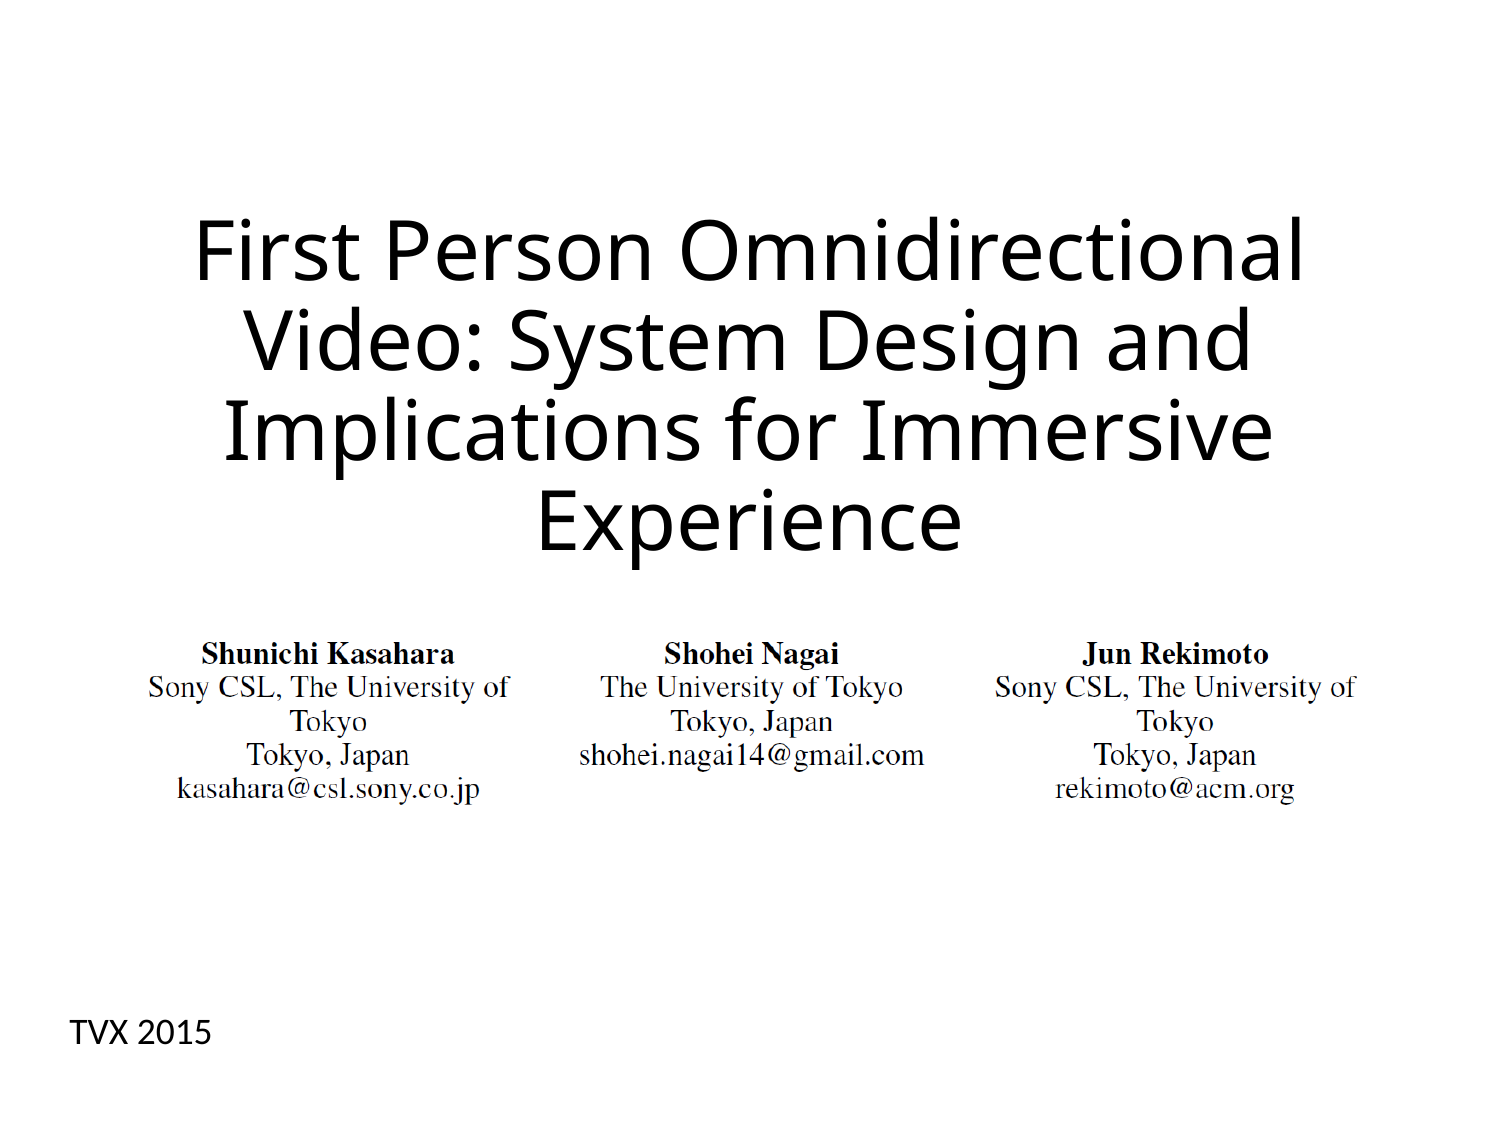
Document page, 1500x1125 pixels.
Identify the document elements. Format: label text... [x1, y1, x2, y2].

text_box TVX 2015 [54, 999, 228, 1060]
title First Person Omnidirectional Video: System Design and Implications for Immersive Experience [112, 184, 1388, 576]
picture [138, 634, 1362, 809]
